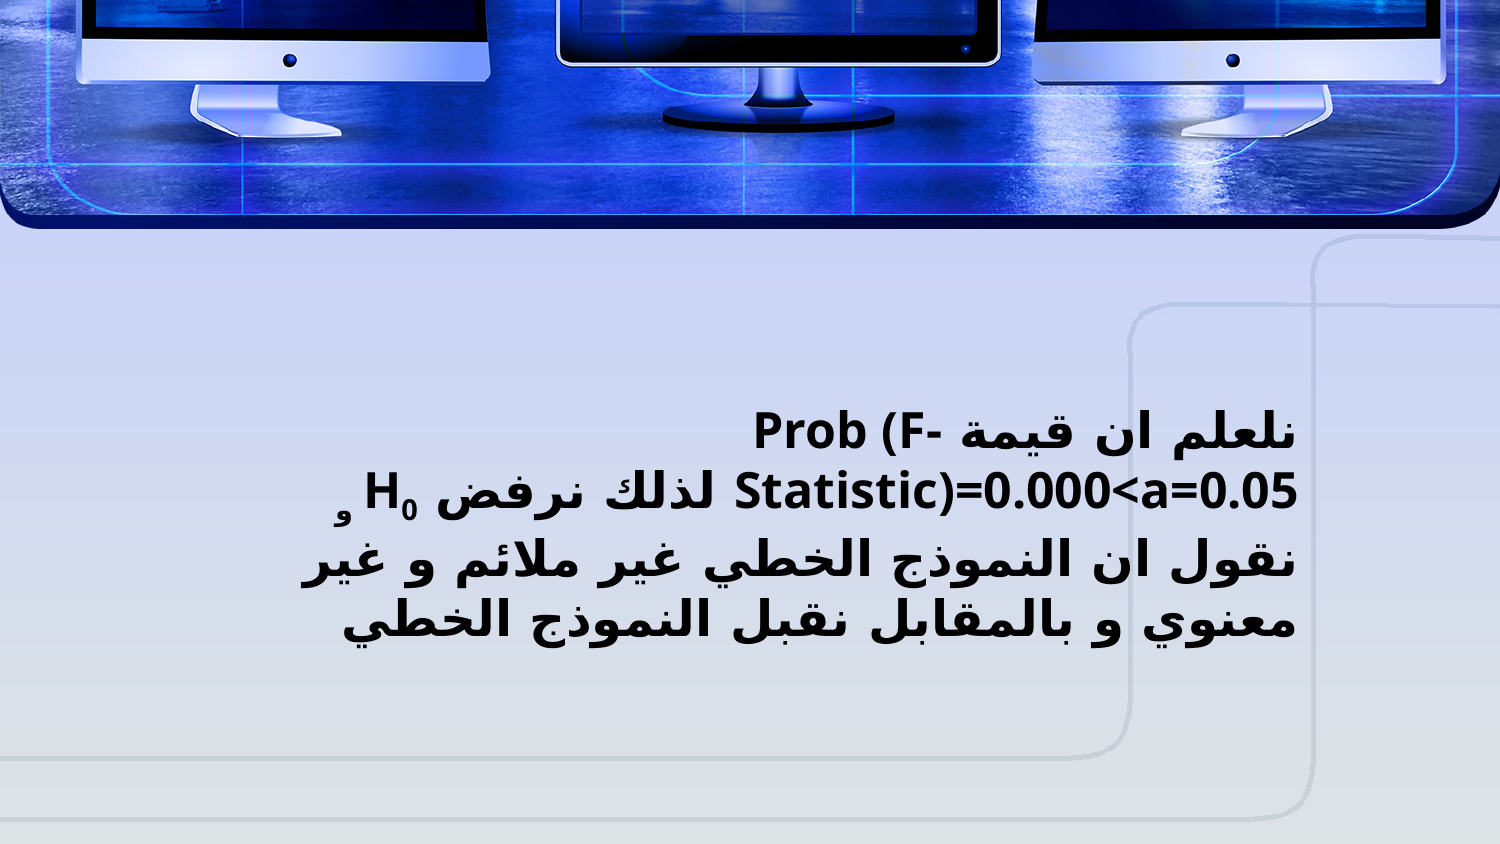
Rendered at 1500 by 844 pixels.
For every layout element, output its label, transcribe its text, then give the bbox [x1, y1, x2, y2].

text_box نلعلم ان قيمة Prob (F-Statistic)=0.000<a=0.05 لذلك نرفض H0 و نقول ان النموذج الخطي غير ملائم و غير معنوي و بالمقابل نقبل النموذج الخطي [186, 390, 1314, 654]
picture [0, 0, 1500, 844]
